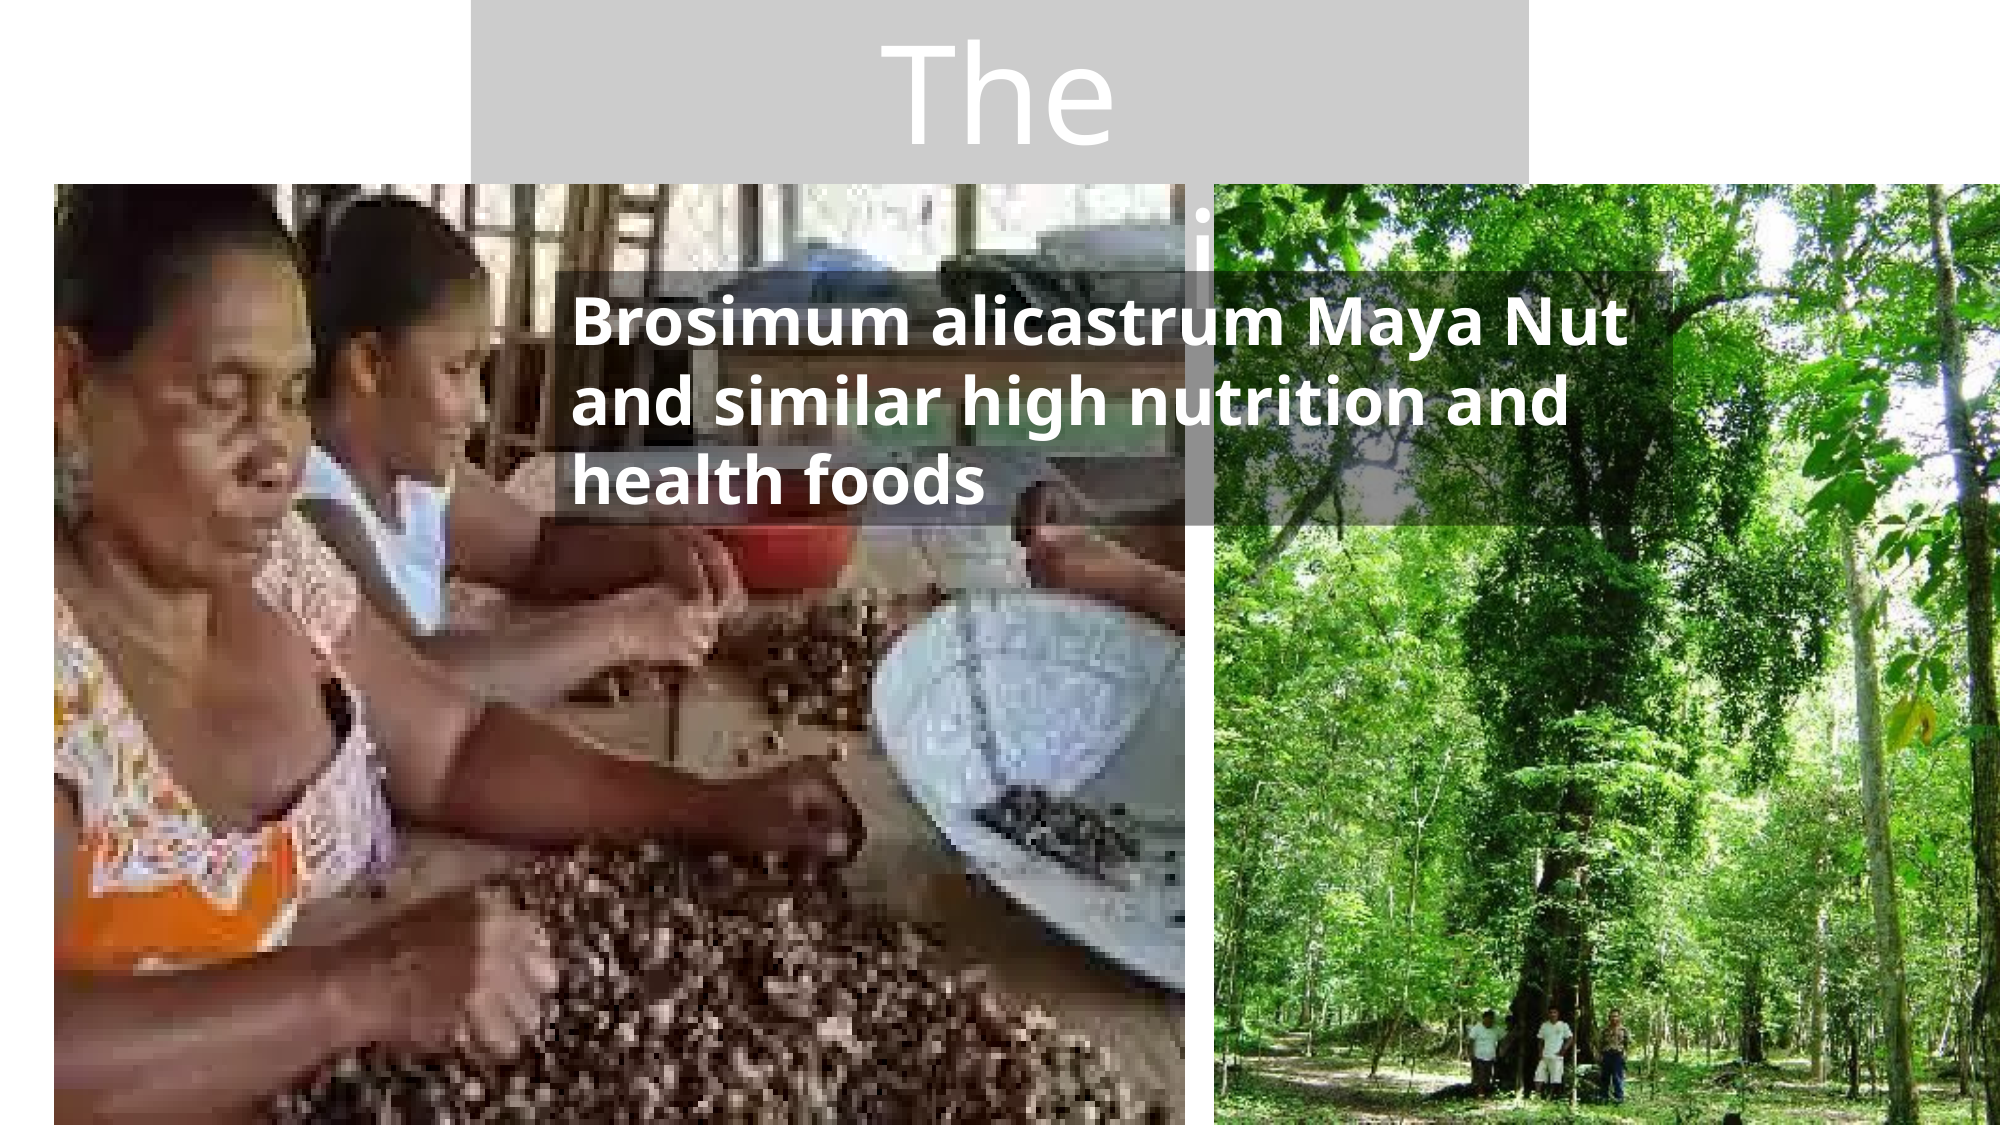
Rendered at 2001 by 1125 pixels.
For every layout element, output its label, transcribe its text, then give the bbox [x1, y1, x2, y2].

picture [1213, 184, 2000, 1125]
text_box Brosimum alicastrum Maya Nut and similar high nutrition and health foods [1185, 271, 1213, 526]
text_box The Opportunities [470, 0, 1529, 271]
picture [54, 184, 1185, 1125]
